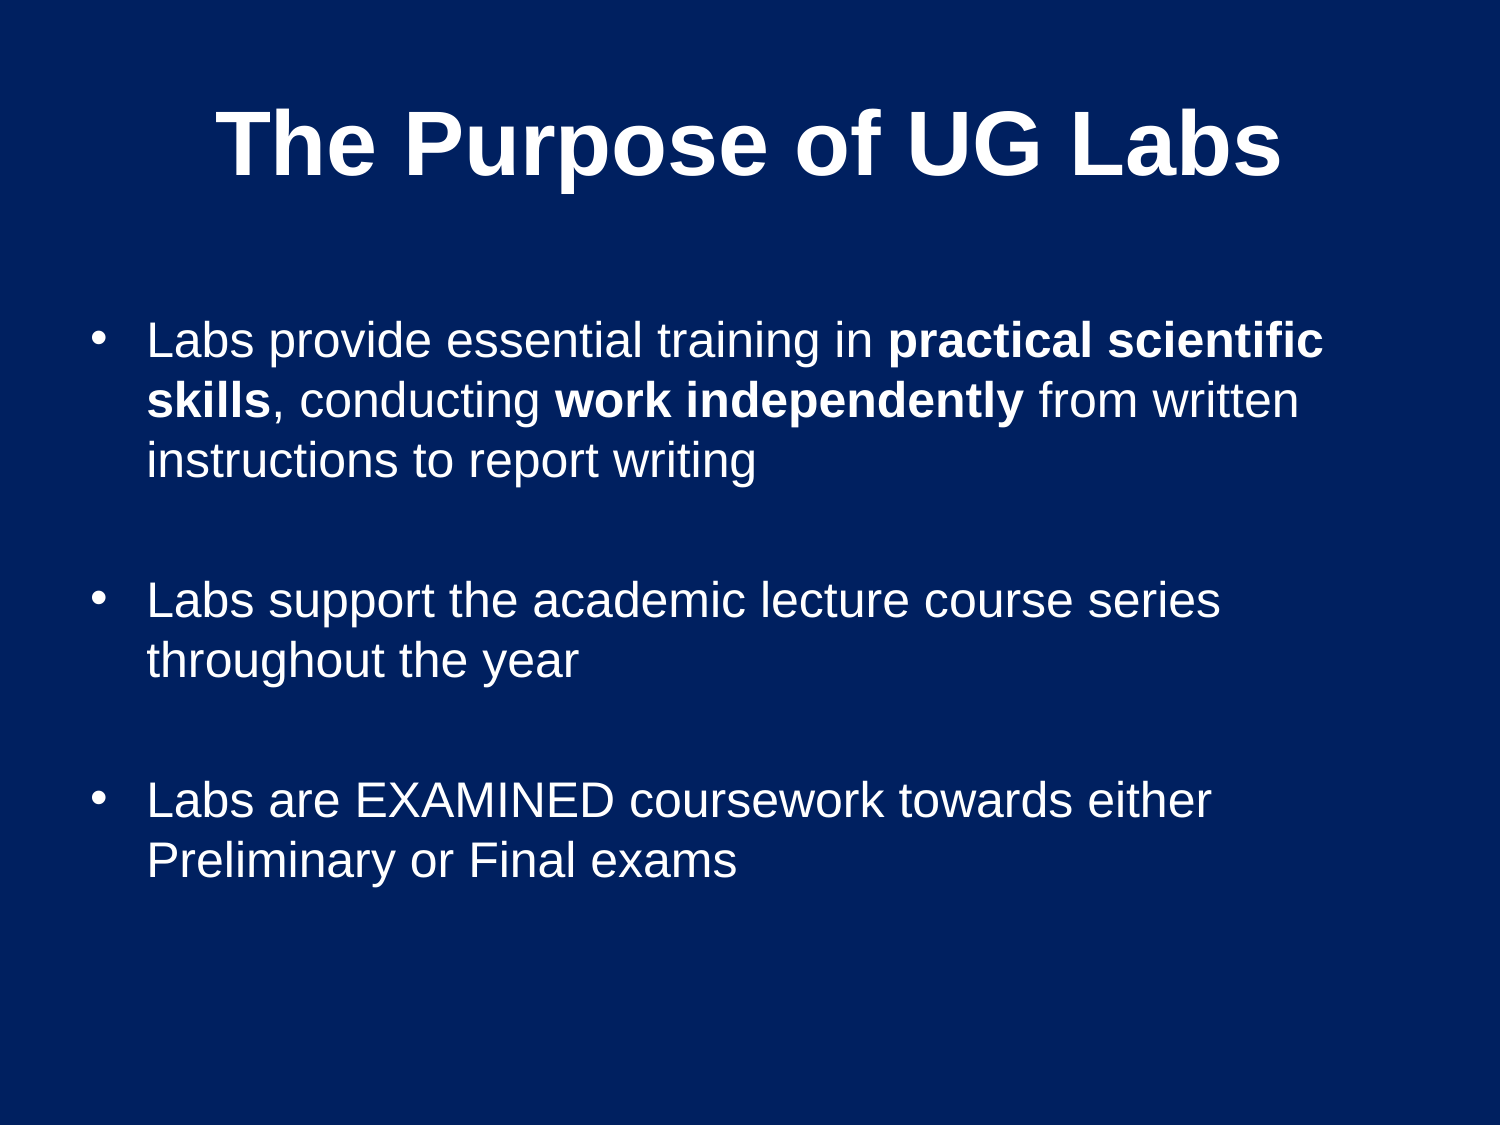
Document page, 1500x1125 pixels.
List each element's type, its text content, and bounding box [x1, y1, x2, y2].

title The Purpose of UG Labs [75, 45, 1425, 233]
list Labs provide essential training in practical scientific skills, conducting work independently from written instructions to report writing Labs support the academic lecture course series throughout the year Labs are EXAMINED coursework towards either Preliminary or Final exams [75, 299, 1425, 1043]
